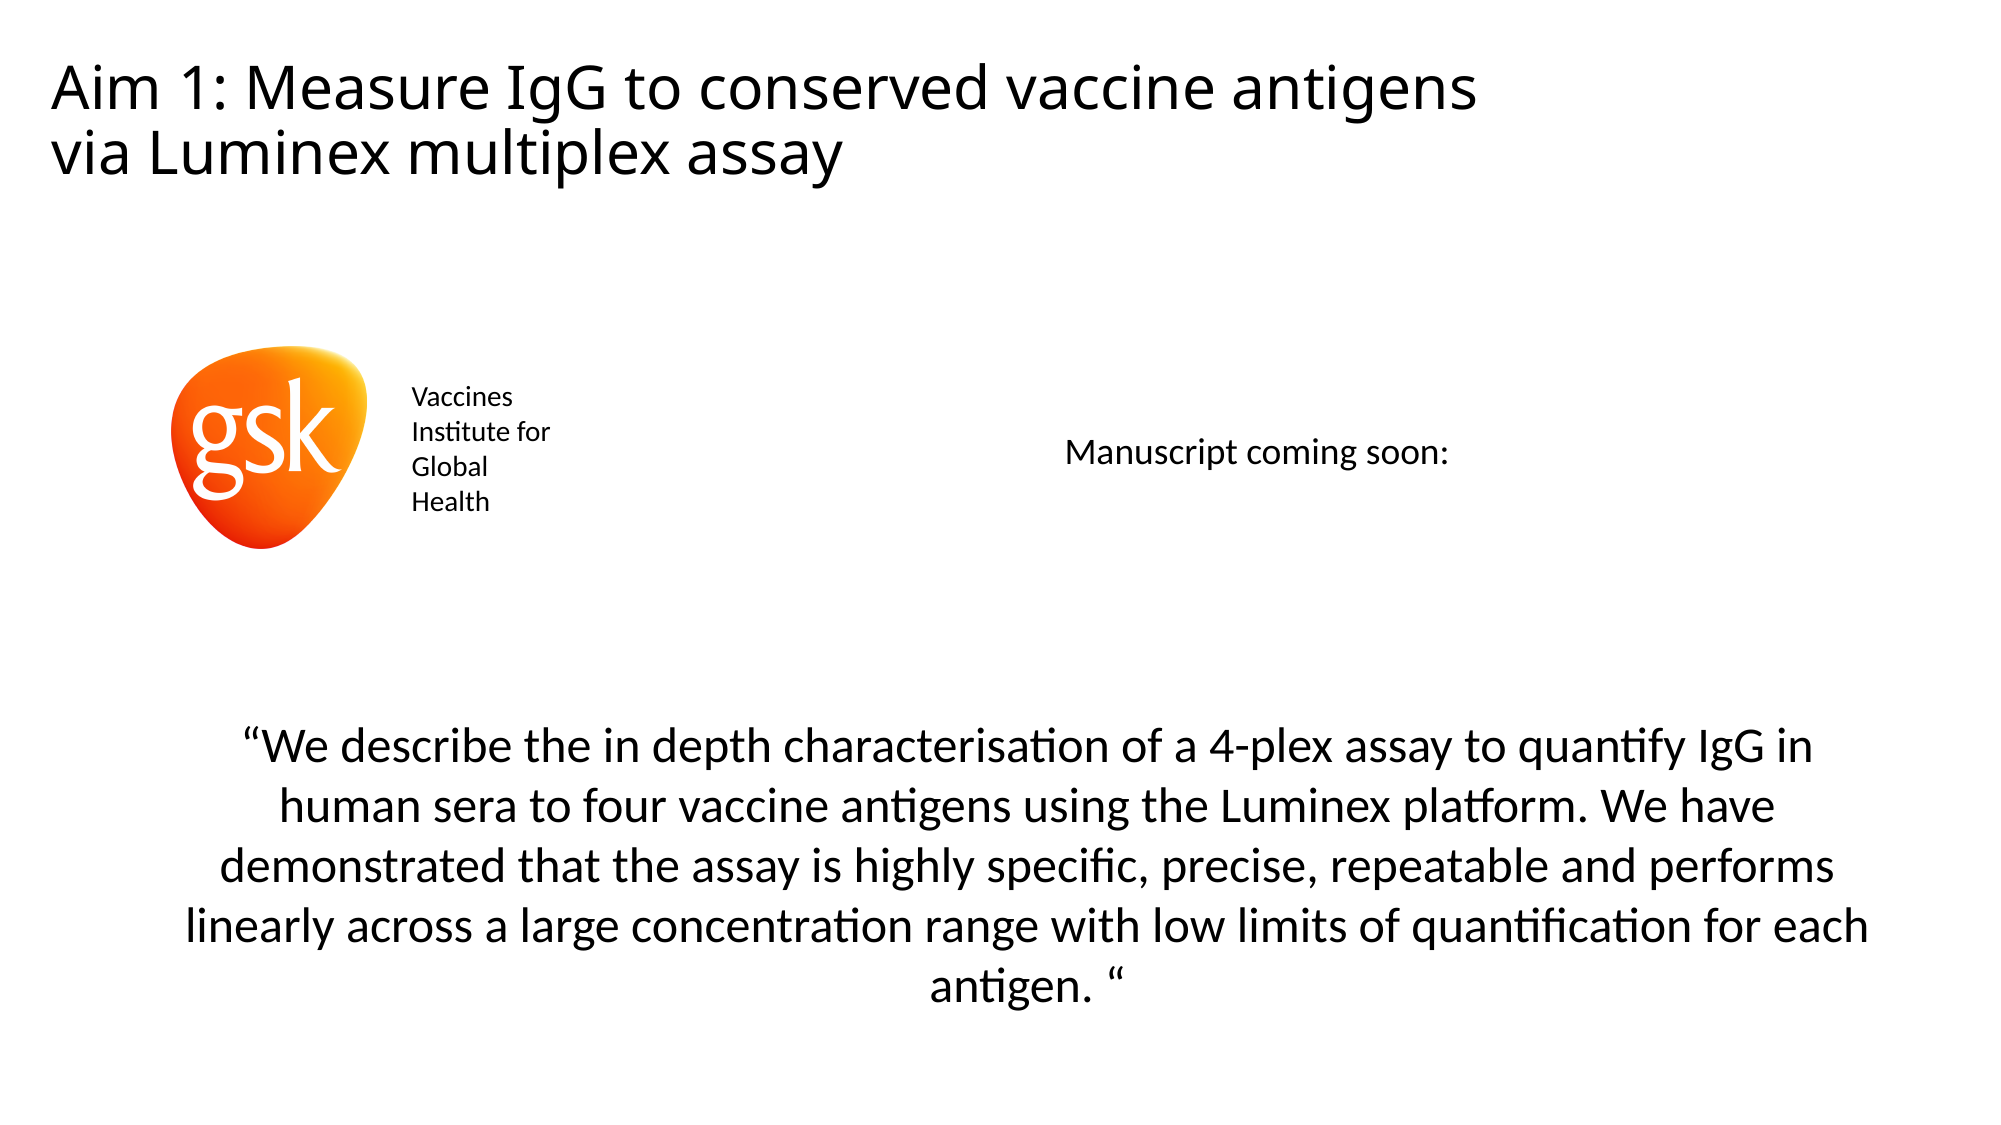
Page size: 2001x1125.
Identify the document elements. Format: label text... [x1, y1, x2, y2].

title Aim 1: Measure IgG to conserved vaccine antigens via Luminex multiplex assay [36, 48, 1529, 197]
text_box “We describe the in depth characterisation of a 4-plex assay to quantify IgG in human sera to four vaccine antigens using the Luminex platform. We have demonstrated that the assay is highly specific, precise, repeatable and performs linearly across a large concentration range with low limits of quantification for each antigen. “ [152, 704, 1903, 1020]
text_box Vaccines Institute for Global Health [427, 369, 569, 525]
picture [111, 313, 427, 583]
text_box Manuscript coming soon: [1049, 420, 1474, 480]
